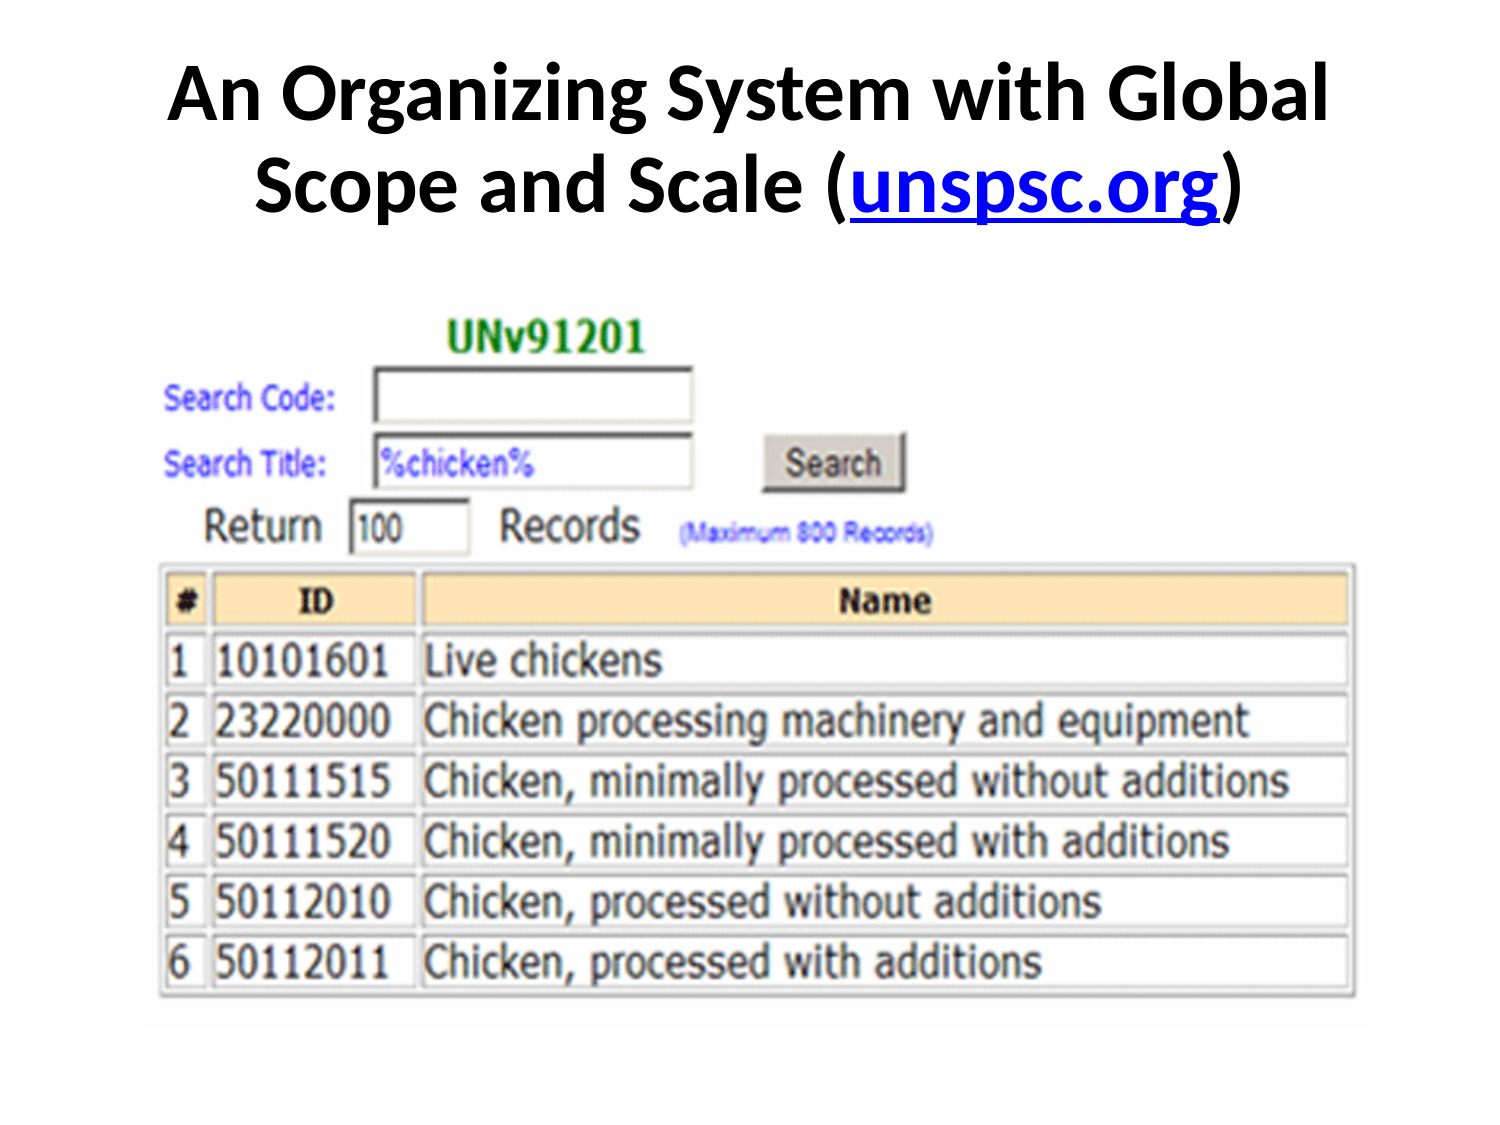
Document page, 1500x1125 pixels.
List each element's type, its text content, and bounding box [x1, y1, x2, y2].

picture [137, 299, 1376, 1030]
title An Organizing System with Global Scope and Scale (unspsc.org) [75, 45, 1425, 233]
